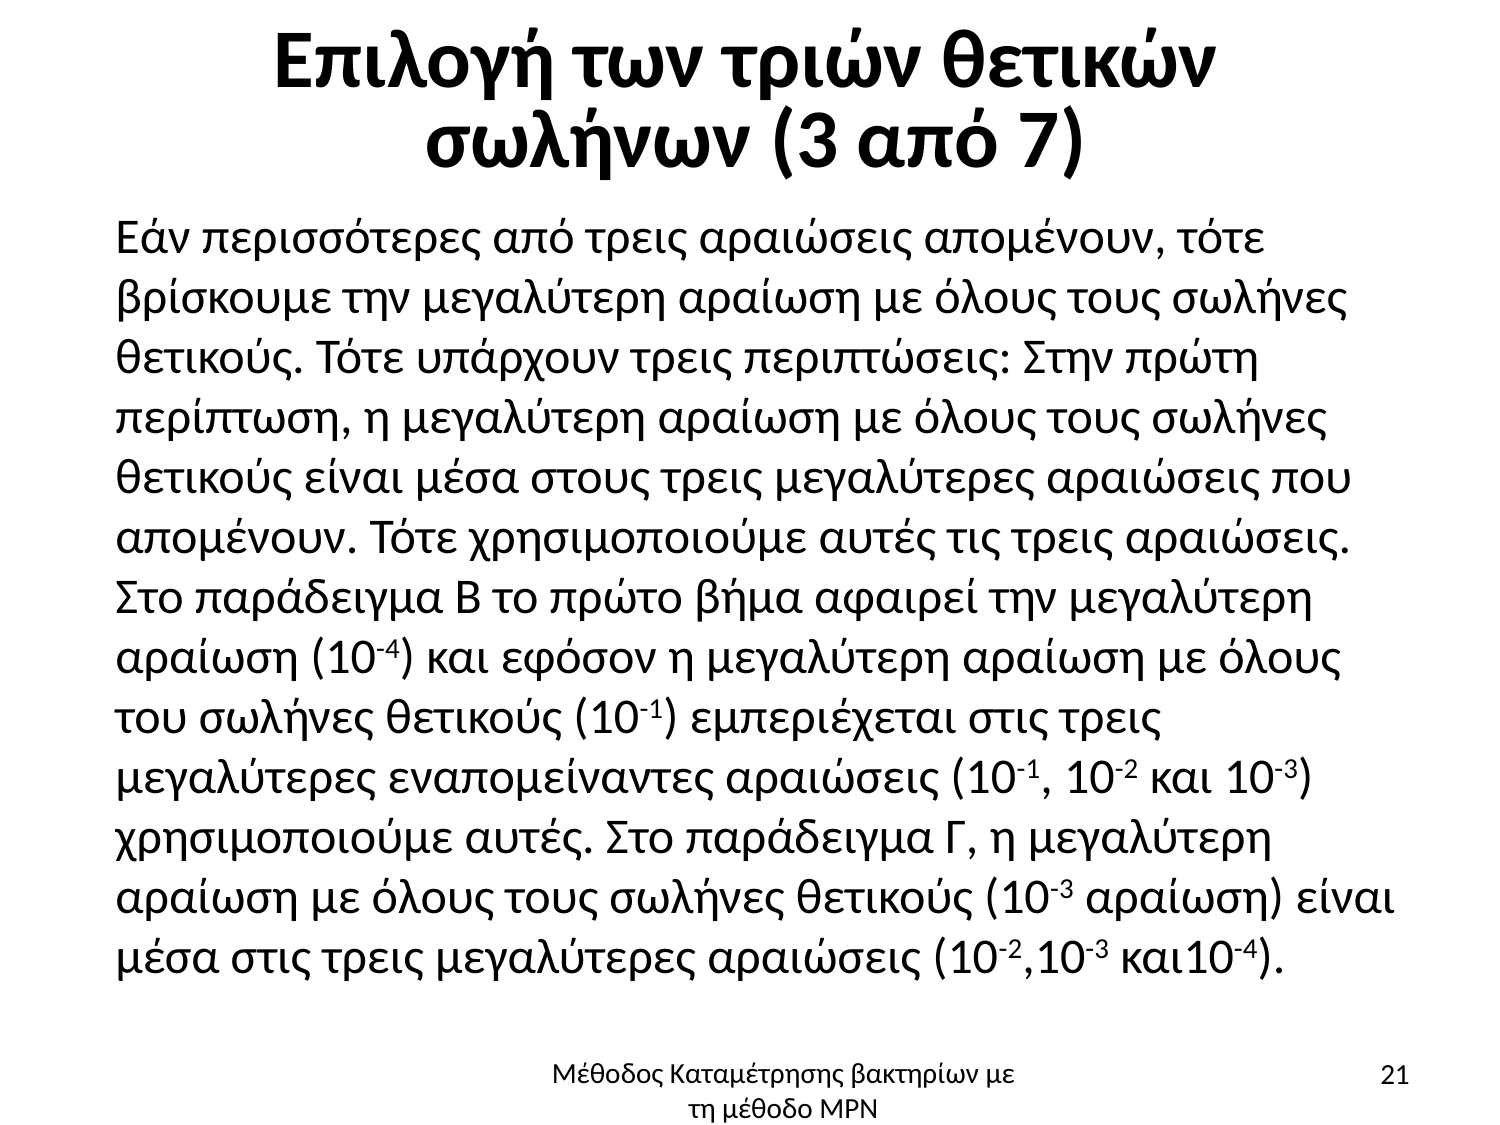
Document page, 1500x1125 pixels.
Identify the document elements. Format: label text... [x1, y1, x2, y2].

title Επιλογή των τριών θετικών σωλήνων (3 από 7) [64, 7, 1447, 197]
slide_number 21 [1074, 1042, 1425, 1103]
text_box Μέθοδος Καταμέτρησης βακτηρίων με τη μέθοδο ΜΡΝ [521, 1046, 1046, 1125]
list Εάν περισσότερες από τρεις αραιώσεις απομένουν, τότε βρίσκουμε την μεγαλύτερη αραίωση με όλους τους σωλήνες θετικούς. Τότε υπάρχουν τρεις περιπτώσεις: Στην πρώτη περίπτωση, η μεγαλύτερη αραίωση με όλους τους σωλήνες θετικούς είναι μέσα στους τρεις μεγαλύτερες αραιώσεις που απομένουν. Τότε χρησιμοποιούμε αυτές τις τρεις αραιώσεις. Στο παράδειγμα Β το πρώτο βήμα αφαιρεί την μεγαλύτερη αραίωση (10-4) και εφόσον η μεγαλύτερη αραίωση με όλους του σωλήνες θετικούς (10-1) εμπεριέχεται στις τρεις μεγαλύτερες εναπομείναντες αραιώσεις (10-1, 10-2 και 10-3) χρησιμοποιούμε αυτές. Στο παράδειγμα Γ, η μεγαλύτερη αραίωση με όλους τους σωλήνες θετικούς (10-3 αραίωση) είναι μέσα στις τρεις μεγαλύτερες αραιώσεις (10-2,10-3 και10-4). [100, 196, 1438, 1024]
